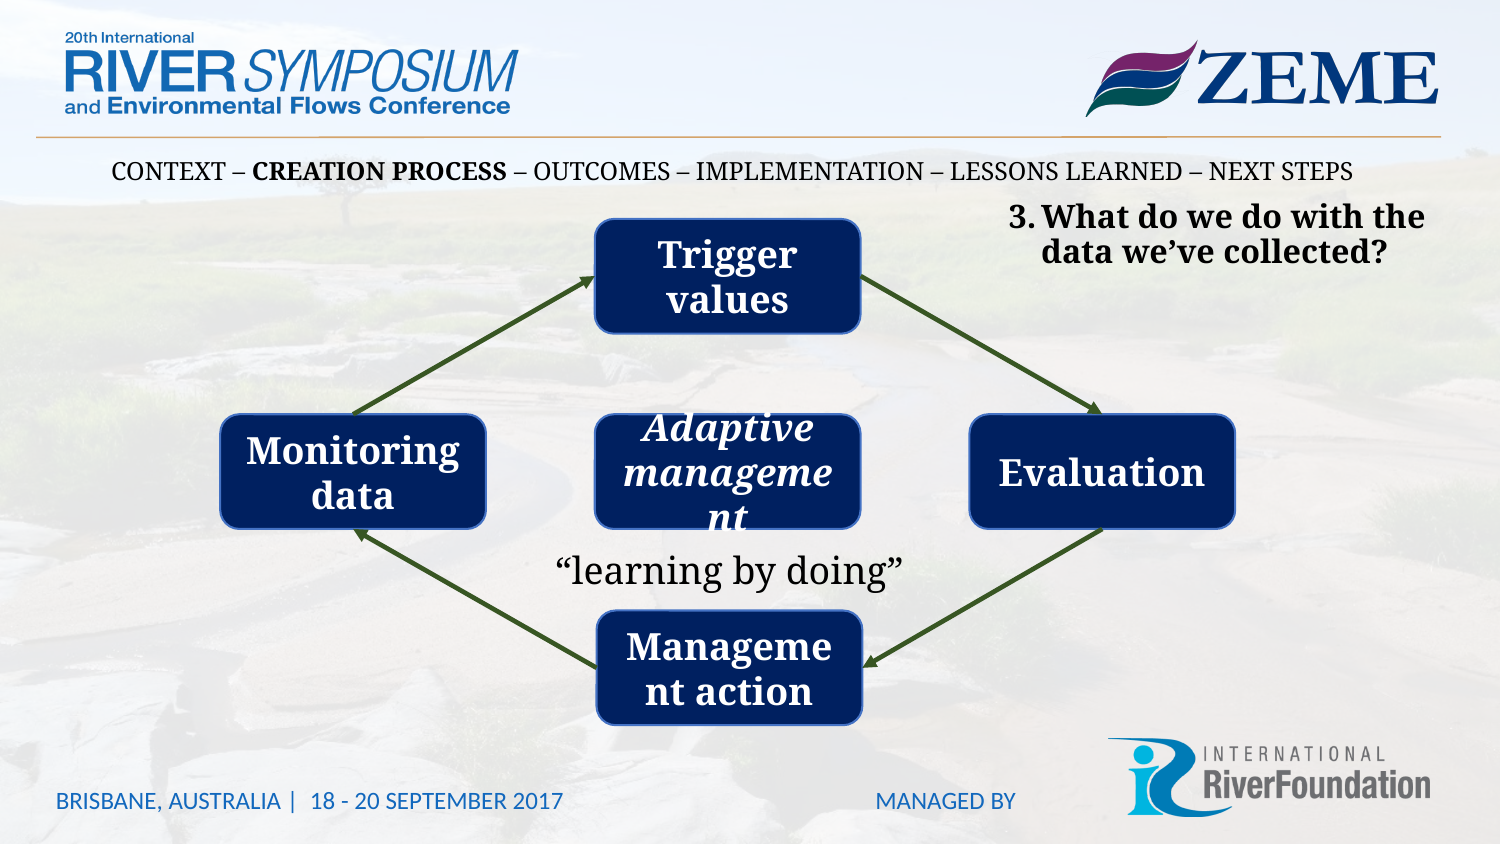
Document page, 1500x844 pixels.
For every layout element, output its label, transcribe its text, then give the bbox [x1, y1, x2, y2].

picture [1082, 38, 1442, 117]
text_box BRISBANE, AUSTRALIA | 18 - 20 SEPTEMBER 2017 [40, 777, 713, 823]
text_box Adaptive management [593, 413, 862, 530]
picture [1166, 738, 1430, 817]
picture [1108, 738, 1176, 817]
text_box Monitoring data [219, 413, 487, 530]
text_box [40, 295, 1442, 739]
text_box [353, 276, 595, 415]
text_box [353, 528, 597, 668]
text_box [860, 276, 1103, 415]
text_box “learning by doing” [597, 539, 862, 600]
text_box MANAGED BY [860, 777, 1072, 823]
picture [39, 22, 542, 132]
text_box Trigger values [593, 217, 862, 335]
text_box CONTEXT – CREATION PROCESS – OUTCOMES – IMPLEMENTATION – LESSONS LEARNED – NEXT STEPS [36, 139, 1430, 194]
text_box What do we do with the data we’ve collected? [993, 193, 1442, 301]
text_box Management action [595, 609, 864, 727]
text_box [862, 528, 1103, 668]
text_box Evaluation [968, 413, 1237, 530]
